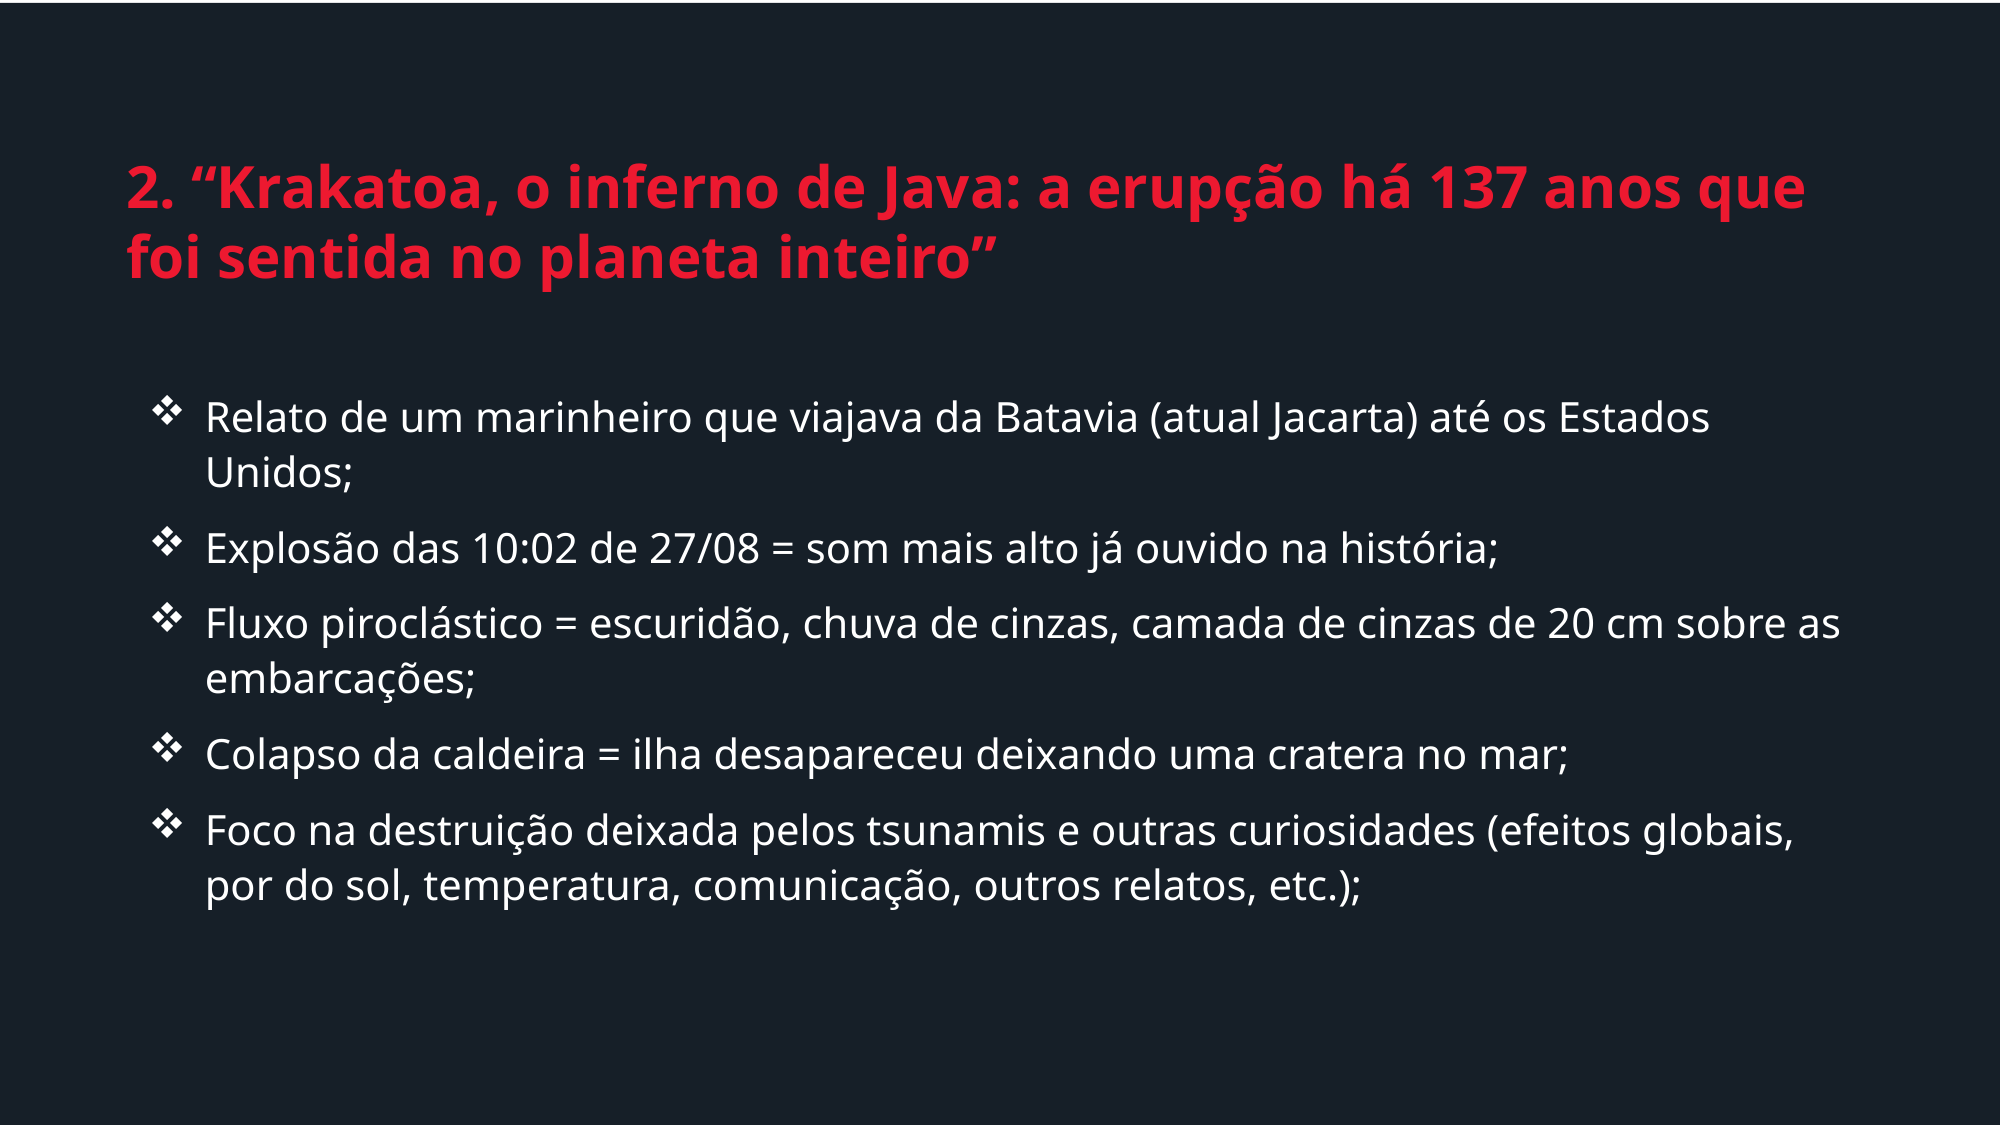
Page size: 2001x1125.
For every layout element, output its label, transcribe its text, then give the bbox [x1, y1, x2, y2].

text_box 2. “Krakatoa, o inferno de Java: a erupção há 137 anos que foi sentida no planeta inteiro” [111, 142, 1889, 298]
text_box [0, 2, 2000, 1125]
text_box Relato de um marinheiro que viajava da Batavia (atual Jacarta) até os Estados Unidos; Explosão das 10:02 de 27/08 = som mais alto já ouvido na história; Fluxo piroclástico = escuridão, chuva de cinzas, camada de cinzas de 20 cm sobre as embarcações; Colapso da caldeira = ilha desapareceu deixando uma cratera no mar; Foco na destruição deixada pelos tsunamis e outras curiosidades (efeitos globais, por do sol, temperatura, comunicação, outros relatos, etc.); [133, 378, 1867, 917]
